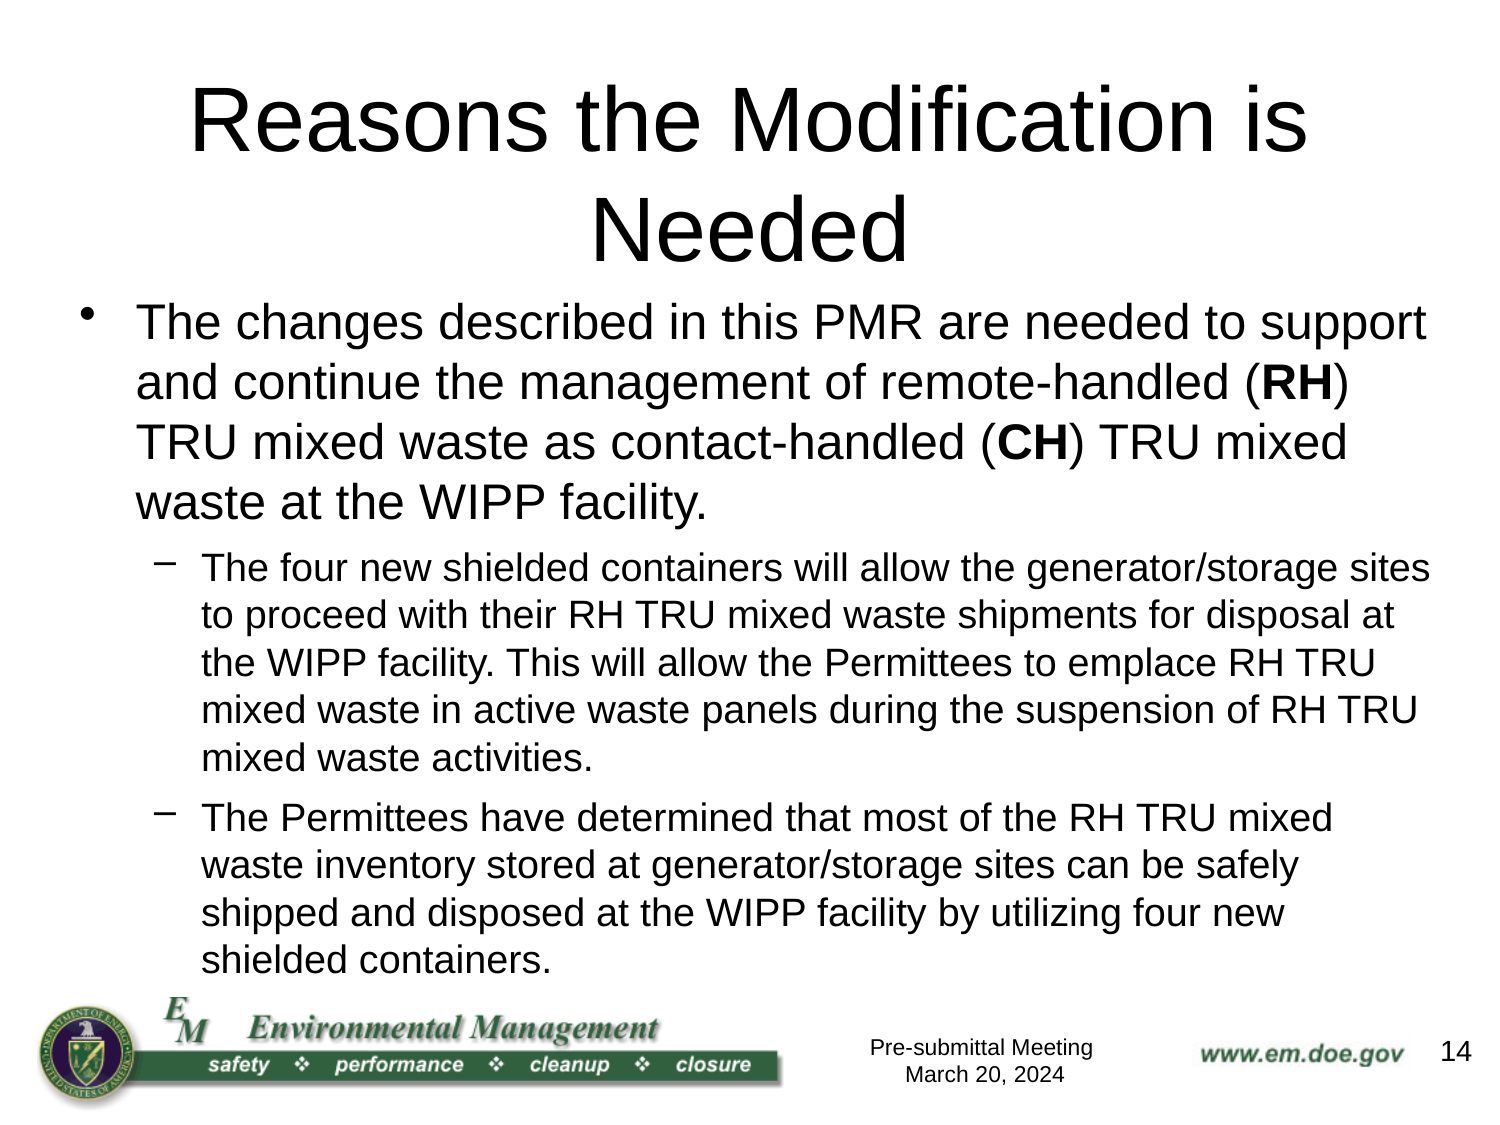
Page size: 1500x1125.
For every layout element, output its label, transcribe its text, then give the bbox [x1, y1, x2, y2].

slide_number 14 [1223, 1024, 1488, 1103]
title Reasons the Modification is Needed [75, 75, 1425, 264]
list The changes described in this PMR are needed to support and continue the management of remote-handled (RH) TRU mixed waste as contact-handled (CH) TRU mixed waste at the WIPP facility. The four new shielded containers will allow the generator/storage sites to proceed with their RH TRU mixed waste shipments for disposal at the WIPP facility. This will allow the Permittees to emplace RH TRU mixed waste in active waste panels during the suspension of RH TRU mixed waste activities. The Permittees have determined that most of the RH TRU mixed waste inventory stored at generator/storage sites can be safely shipped and disposed at the WIPP facility by utilizing four new shielded containers. [64, 281, 1451, 1037]
picture [37, 997, 788, 1113]
footer Pre-submittal Meeting March 20, 2024 [747, 1024, 1223, 1103]
